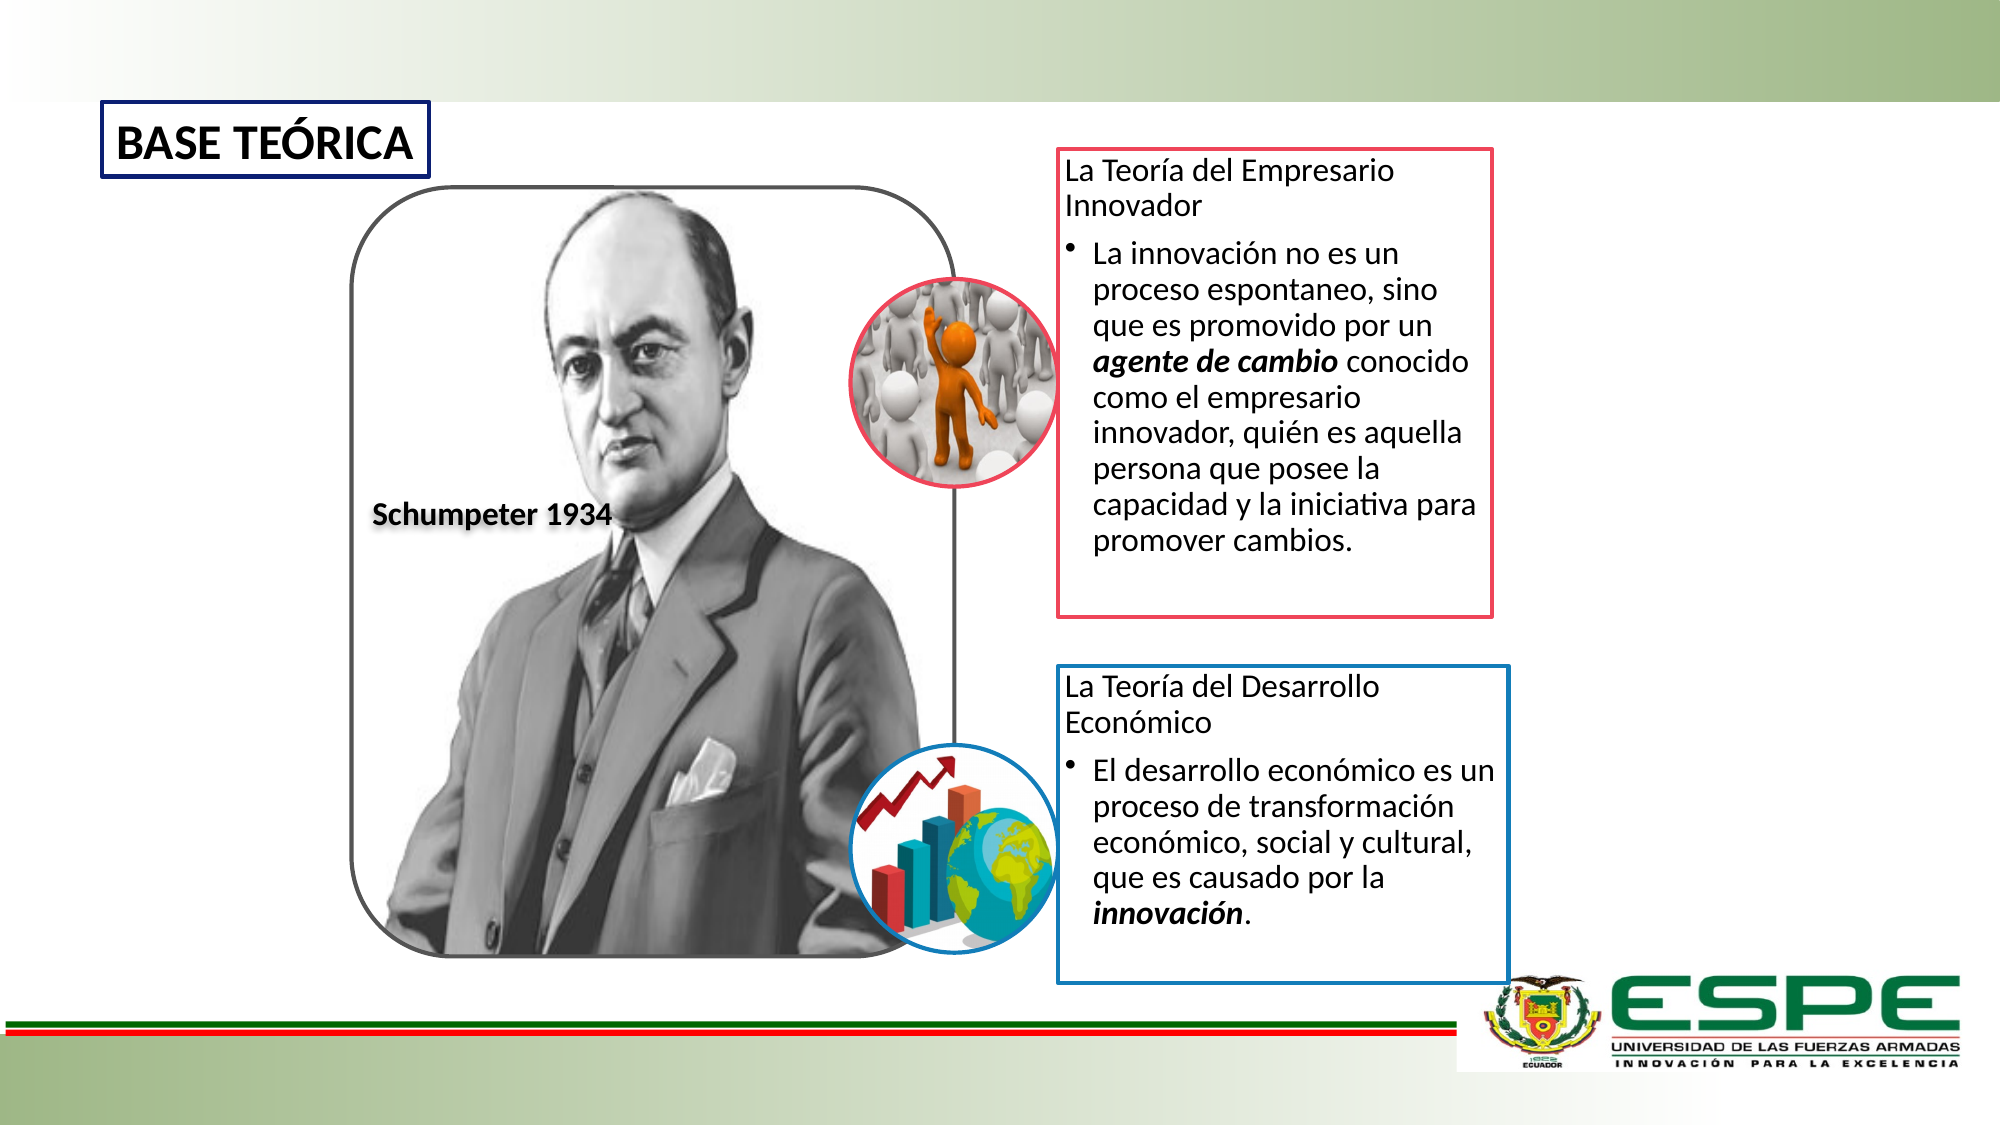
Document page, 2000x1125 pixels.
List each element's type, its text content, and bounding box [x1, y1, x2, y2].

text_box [90, 136, 1770, 984]
text_box BASE TEÓRICA [100, 100, 431, 135]
picture [1456, 968, 1993, 1072]
